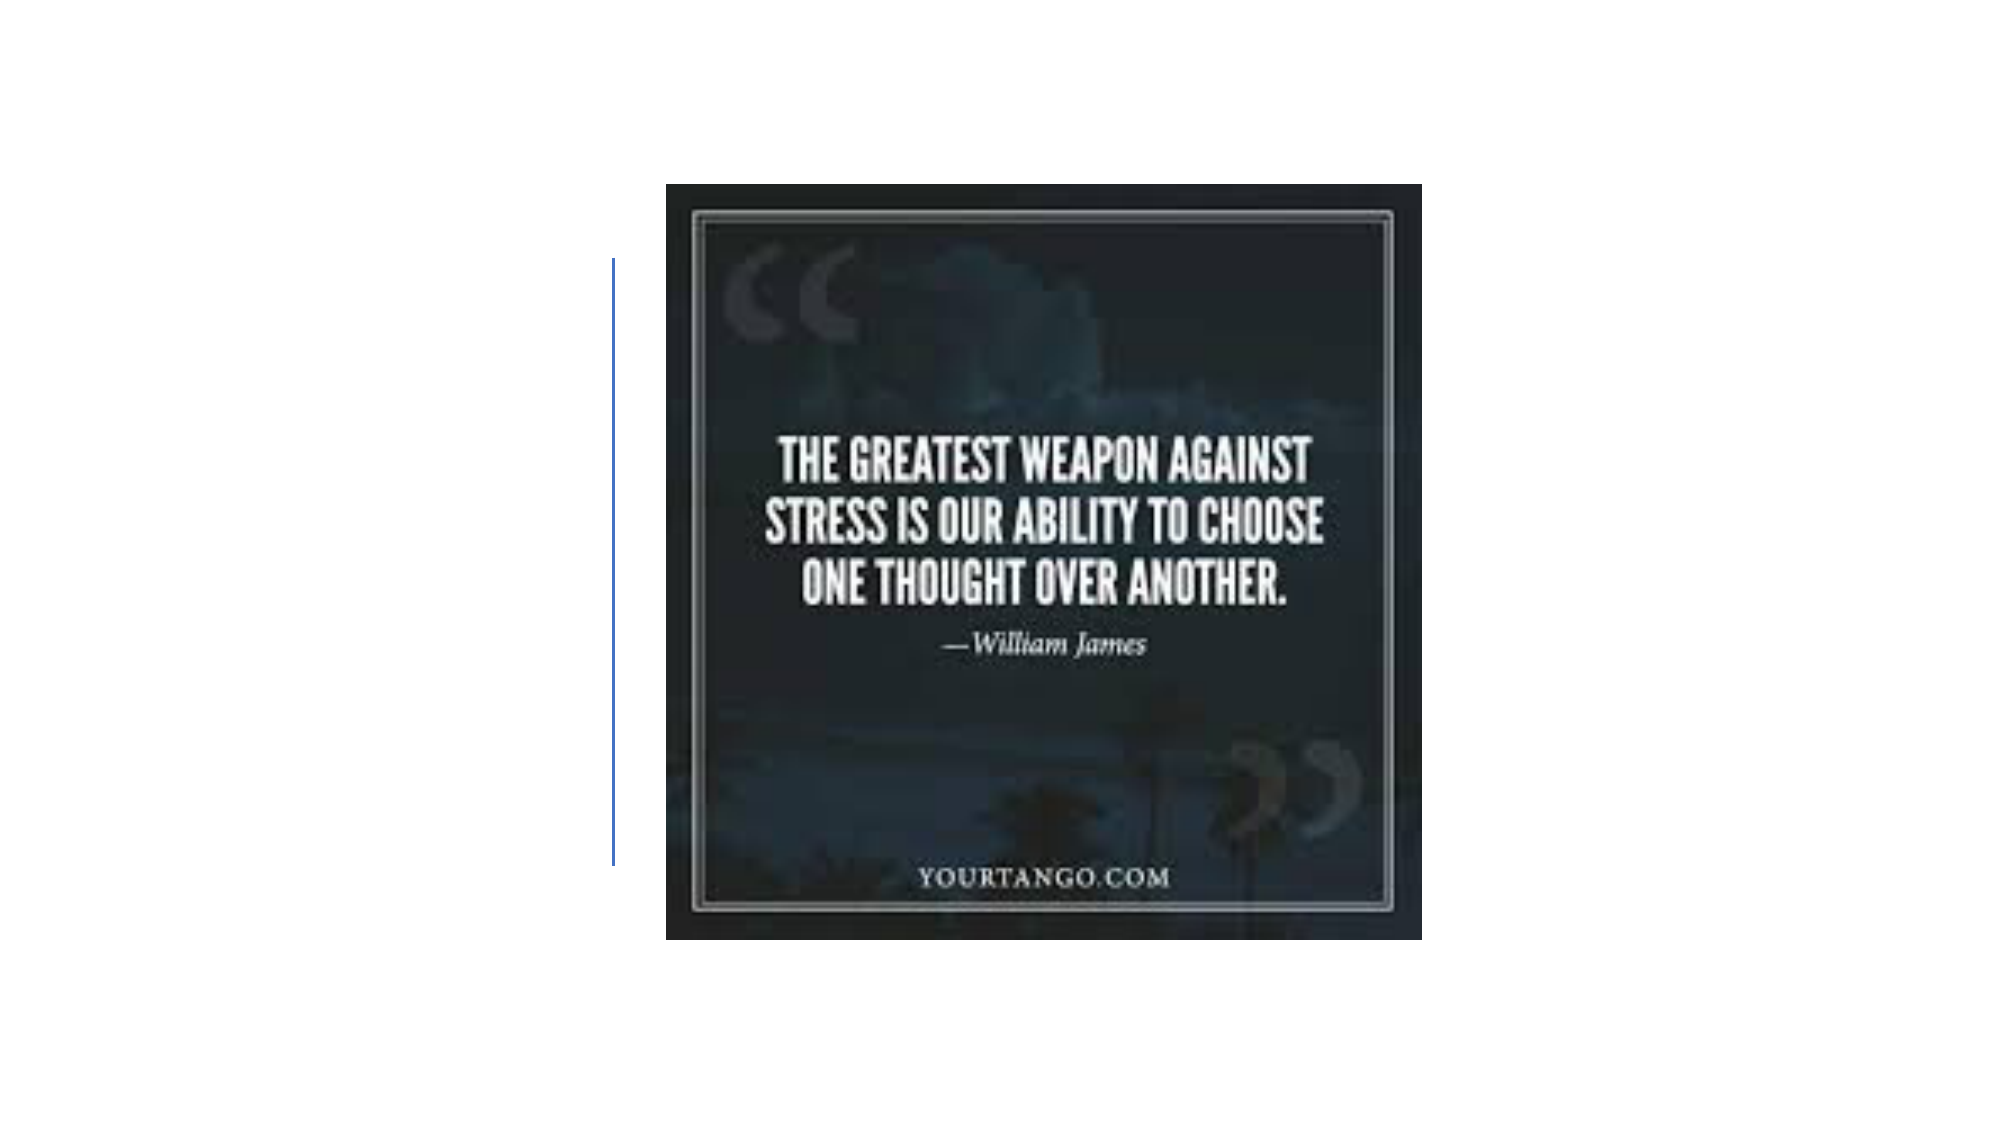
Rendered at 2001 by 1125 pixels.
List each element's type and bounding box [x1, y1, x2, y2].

picture [666, 184, 1422, 940]
